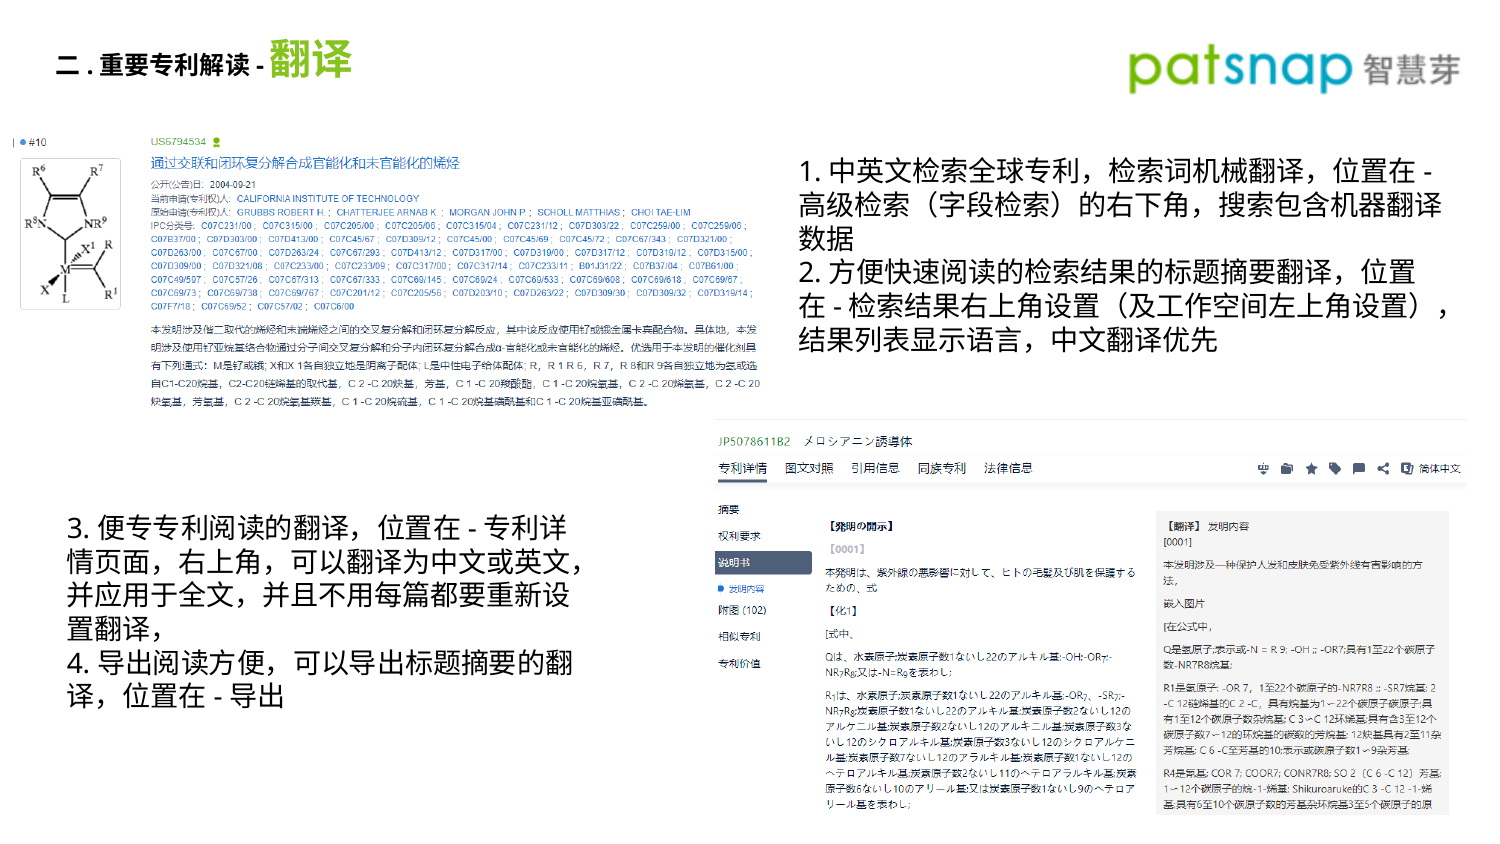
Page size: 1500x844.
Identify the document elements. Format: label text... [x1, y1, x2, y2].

text_box 1.中英文检索全球专利，检索词机械翻译，位置在-高级检索（字段检索）的右下角，搜索包含机器翻译数据 2.方便快速阅读的检索结果的标题摘要翻译，位置在-检索结果右上角设置（及工作空间左上角设置），结果列表显示语言，中文翻译优先 [783, 146, 1466, 364]
picture [1105, 23, 1467, 111]
text_box 二.重要专利解读-翻译 [41, 25, 369, 90]
text_box 3.便专专利阅读的翻译，位置在-专利详情页面，右上角，可以翻译为中文或英文，并应用于全文，并且不用每篇都要重新设置翻译， 4.导出阅读方便，可以导出标题摘要的翻译，位置在-导出 [52, 502, 610, 720]
picture [13, 121, 1466, 815]
